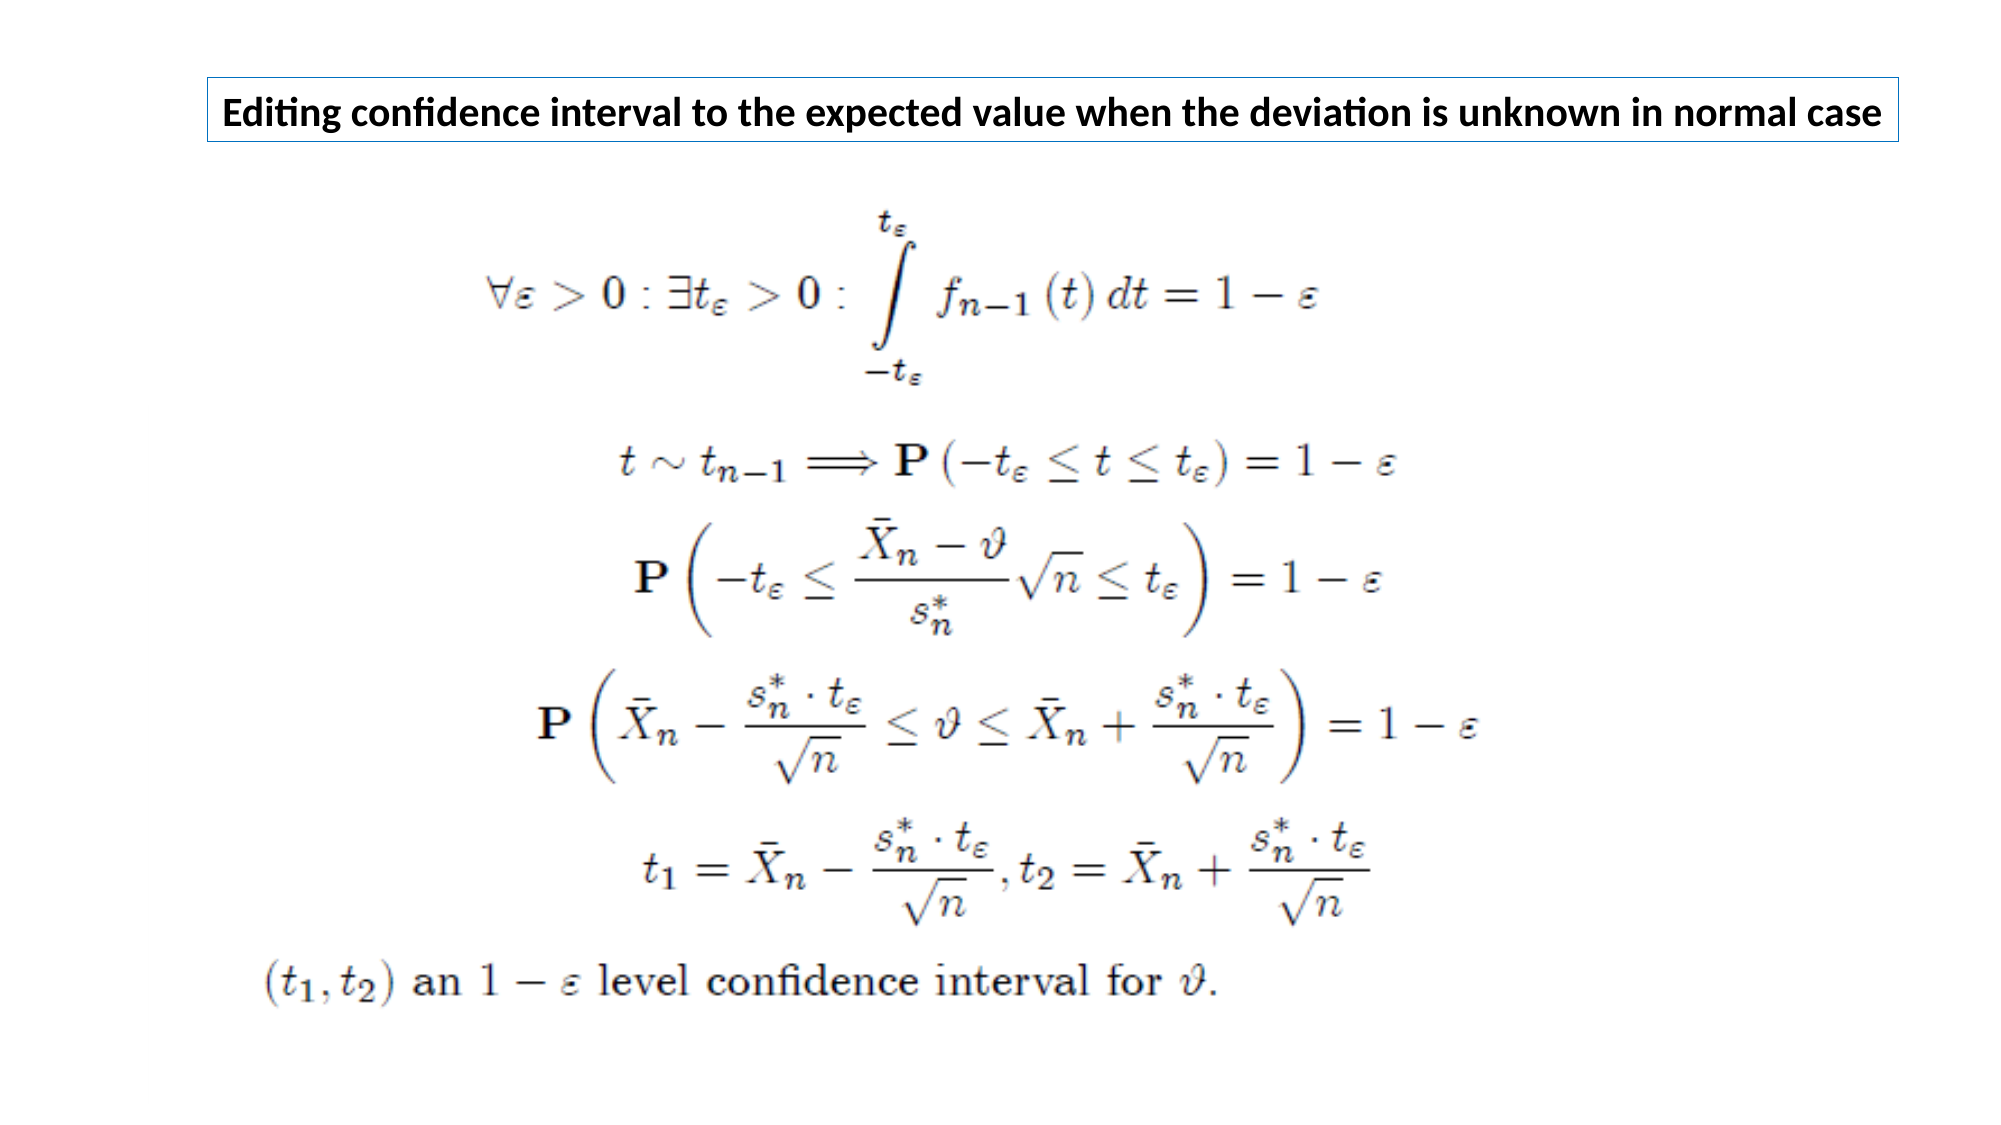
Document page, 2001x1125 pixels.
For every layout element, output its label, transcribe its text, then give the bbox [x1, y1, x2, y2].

text_box Editing confidence interval to the expected value when the deviation is unknown in normal case [207, 77, 1899, 142]
picture [147, 185, 1695, 1104]
